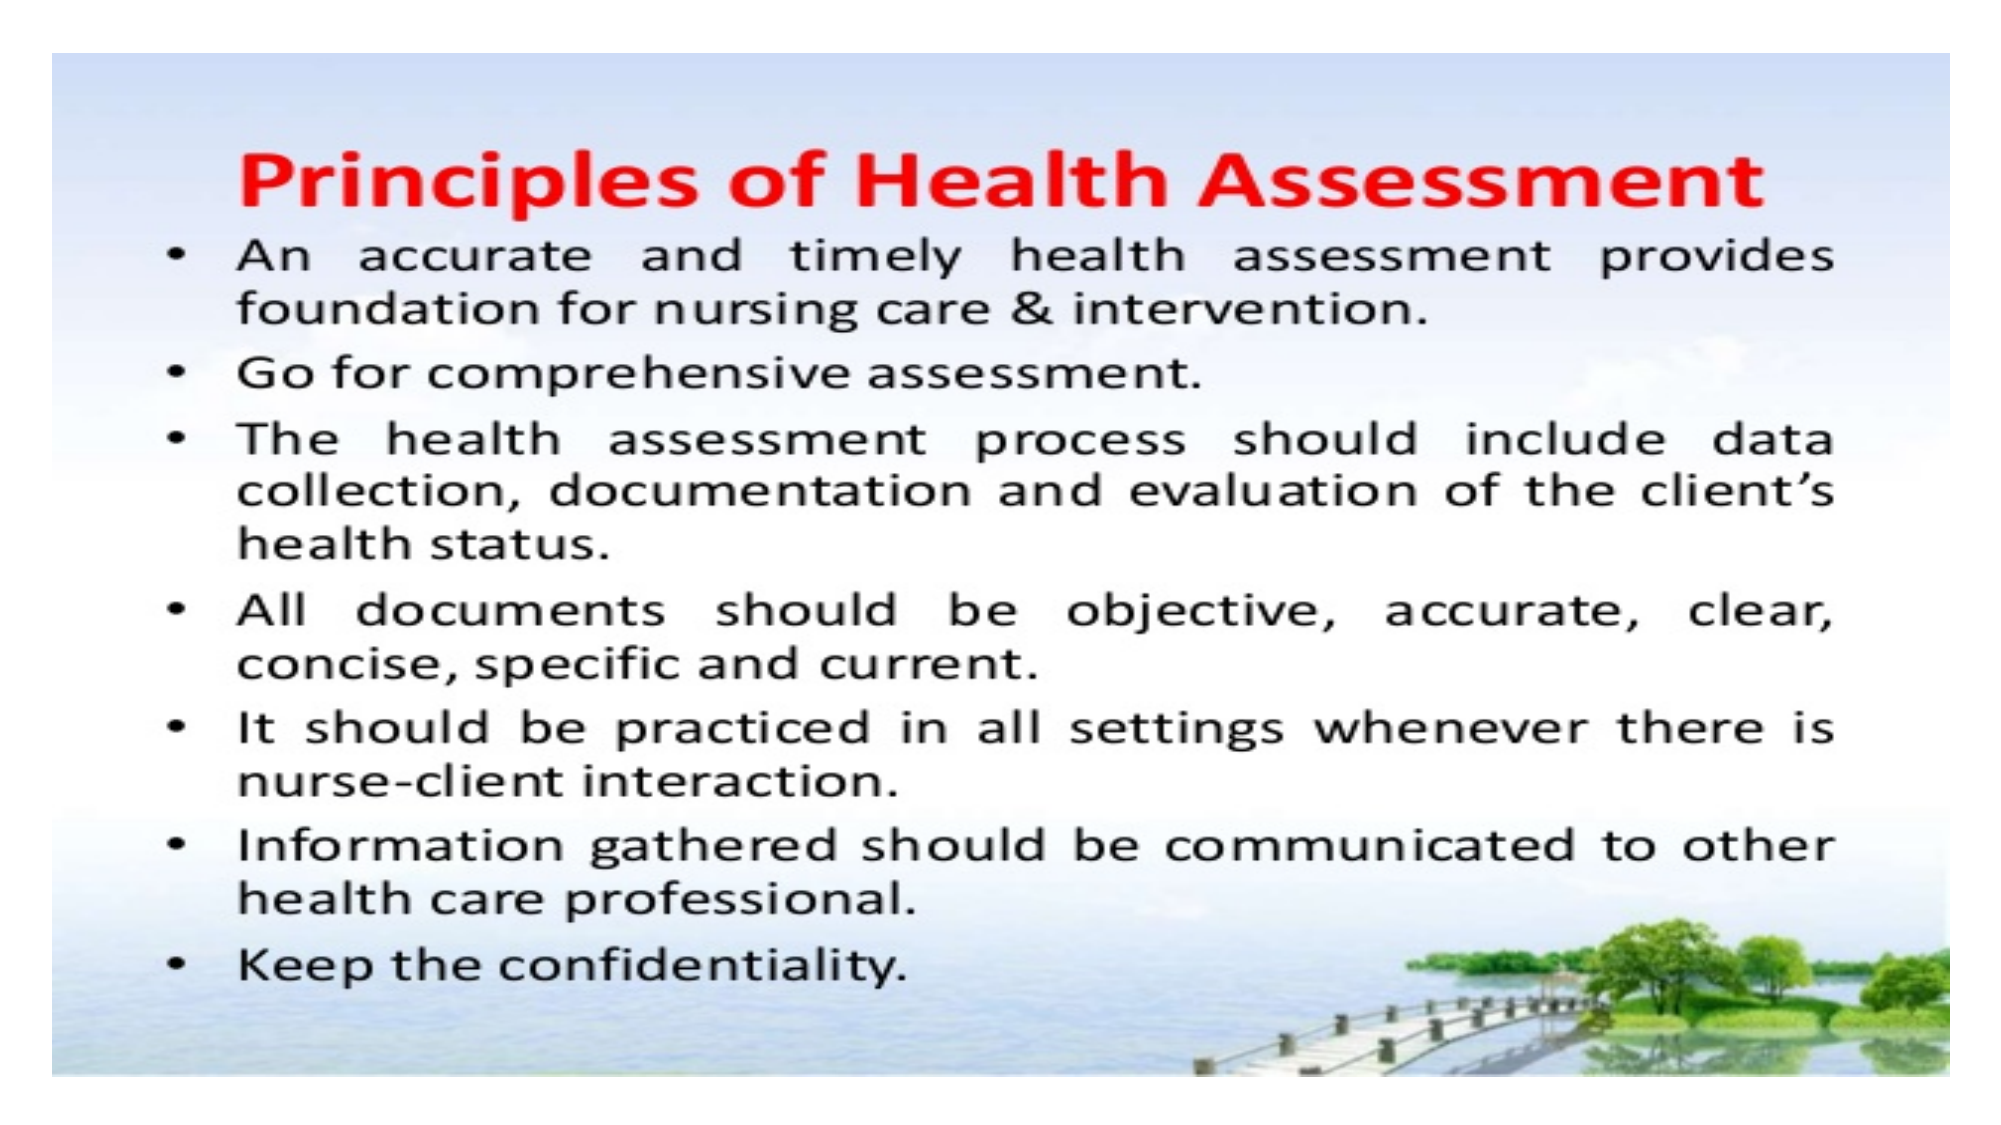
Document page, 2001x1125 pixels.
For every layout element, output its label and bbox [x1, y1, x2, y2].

picture [52, 53, 1950, 1077]
